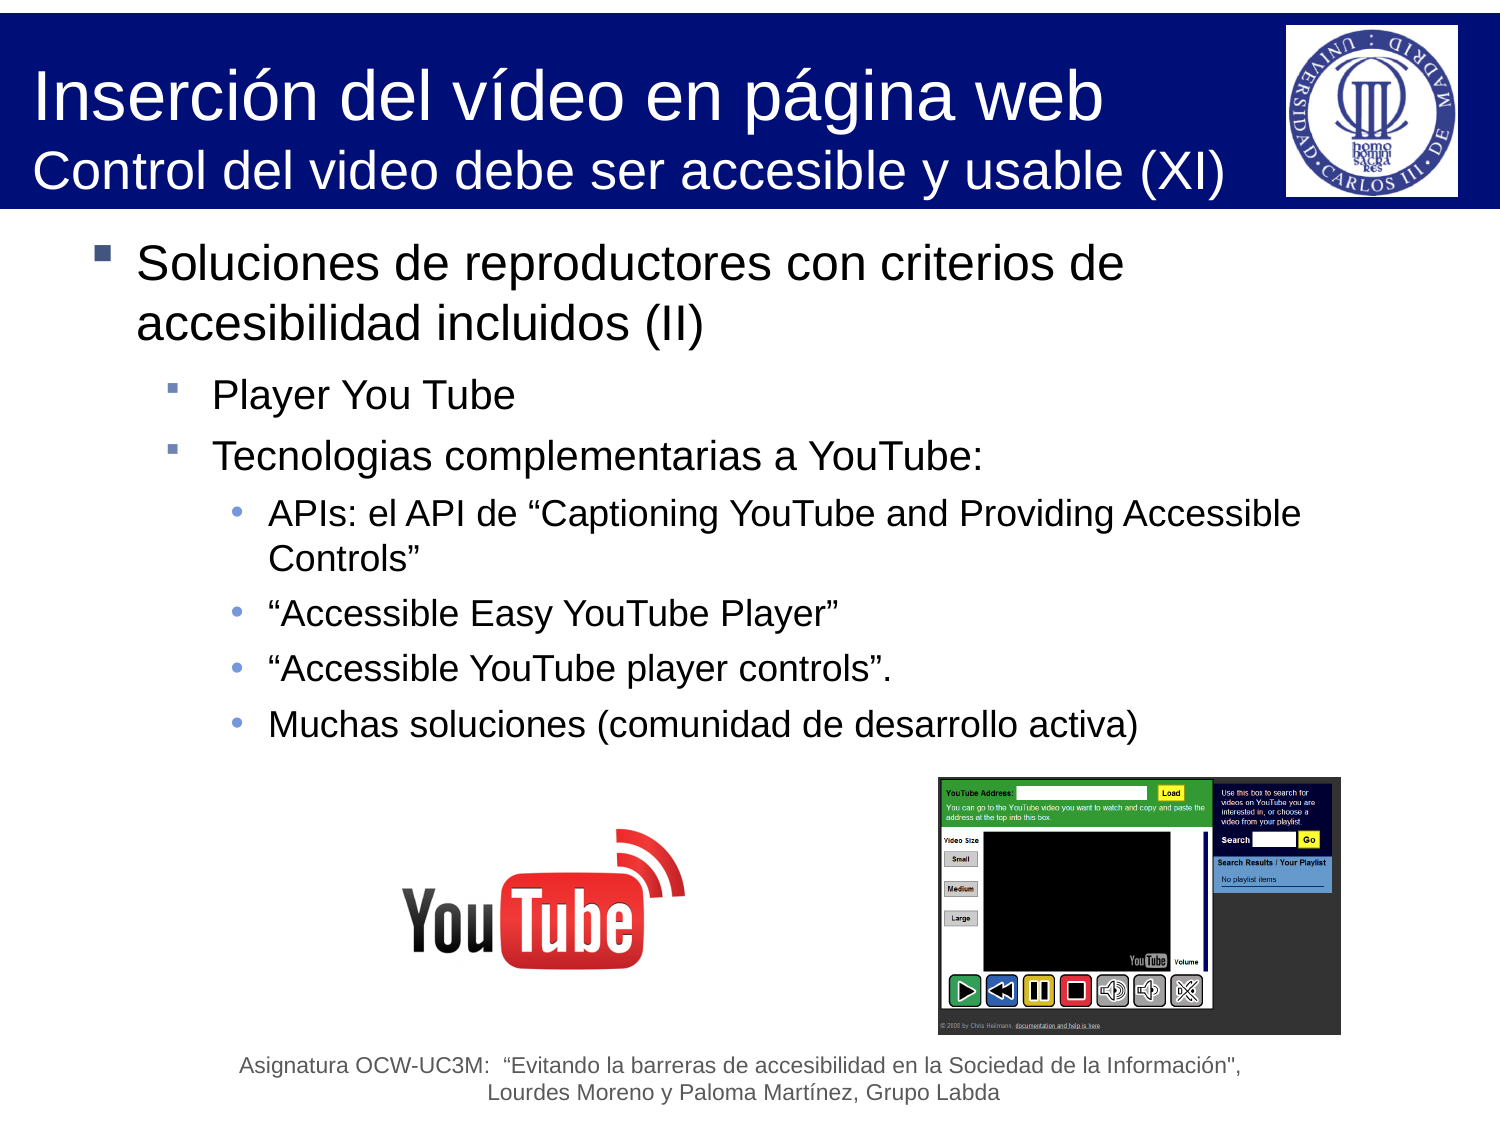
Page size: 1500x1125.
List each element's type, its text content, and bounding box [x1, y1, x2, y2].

list Soluciones de reproductores con criterios de accesibilidad incluidos (II) Player You Tube Tecnologias complementarias a YouTube: APIs: el API de “Captioning YouTube and Providing Accessible Controls” “Accessible Easy YouTube Player” “Accessible YouTube player controls”. Muchas soluciones (comunidad de desarrollo activa) [75, 222, 1436, 1032]
picture [938, 776, 1341, 1036]
footer Asignatura OCW-UC3M: “Evitando la barreras de accesibilidad en la Sociedad de la Información", Lourdes Moreno y Paloma Martínez, Grupo Labda [64, 1042, 1424, 1125]
title Inserción del vídeo en página web Control del video debe ser accesible y usable (XI) [17, 54, 1368, 196]
picture [1286, 25, 1458, 197]
picture [395, 822, 692, 976]
